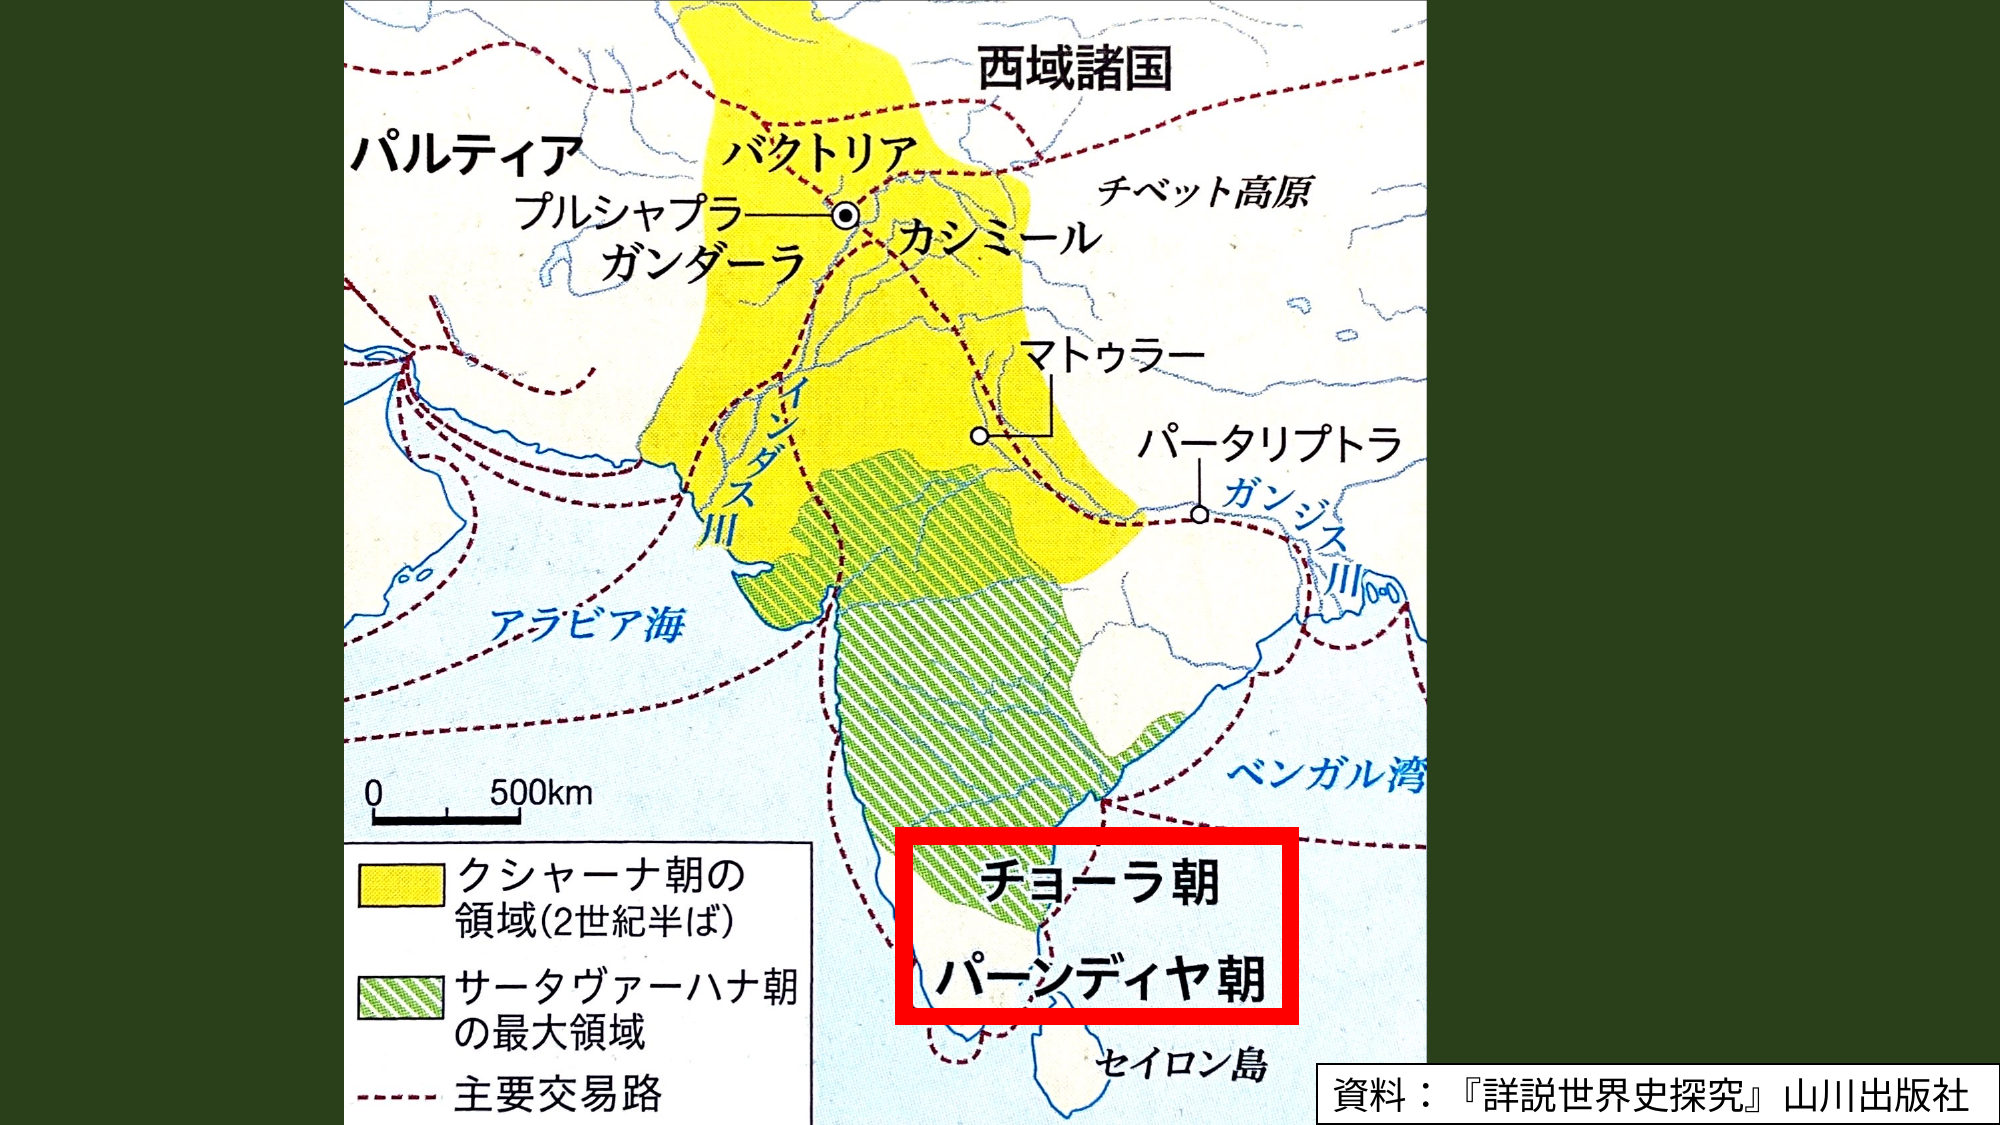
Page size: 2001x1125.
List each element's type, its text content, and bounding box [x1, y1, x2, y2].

text_box 資料：『詳説世界史探究』山川出版社 [1427, 1063, 2000, 1125]
picture [344, 0, 1427, 1125]
